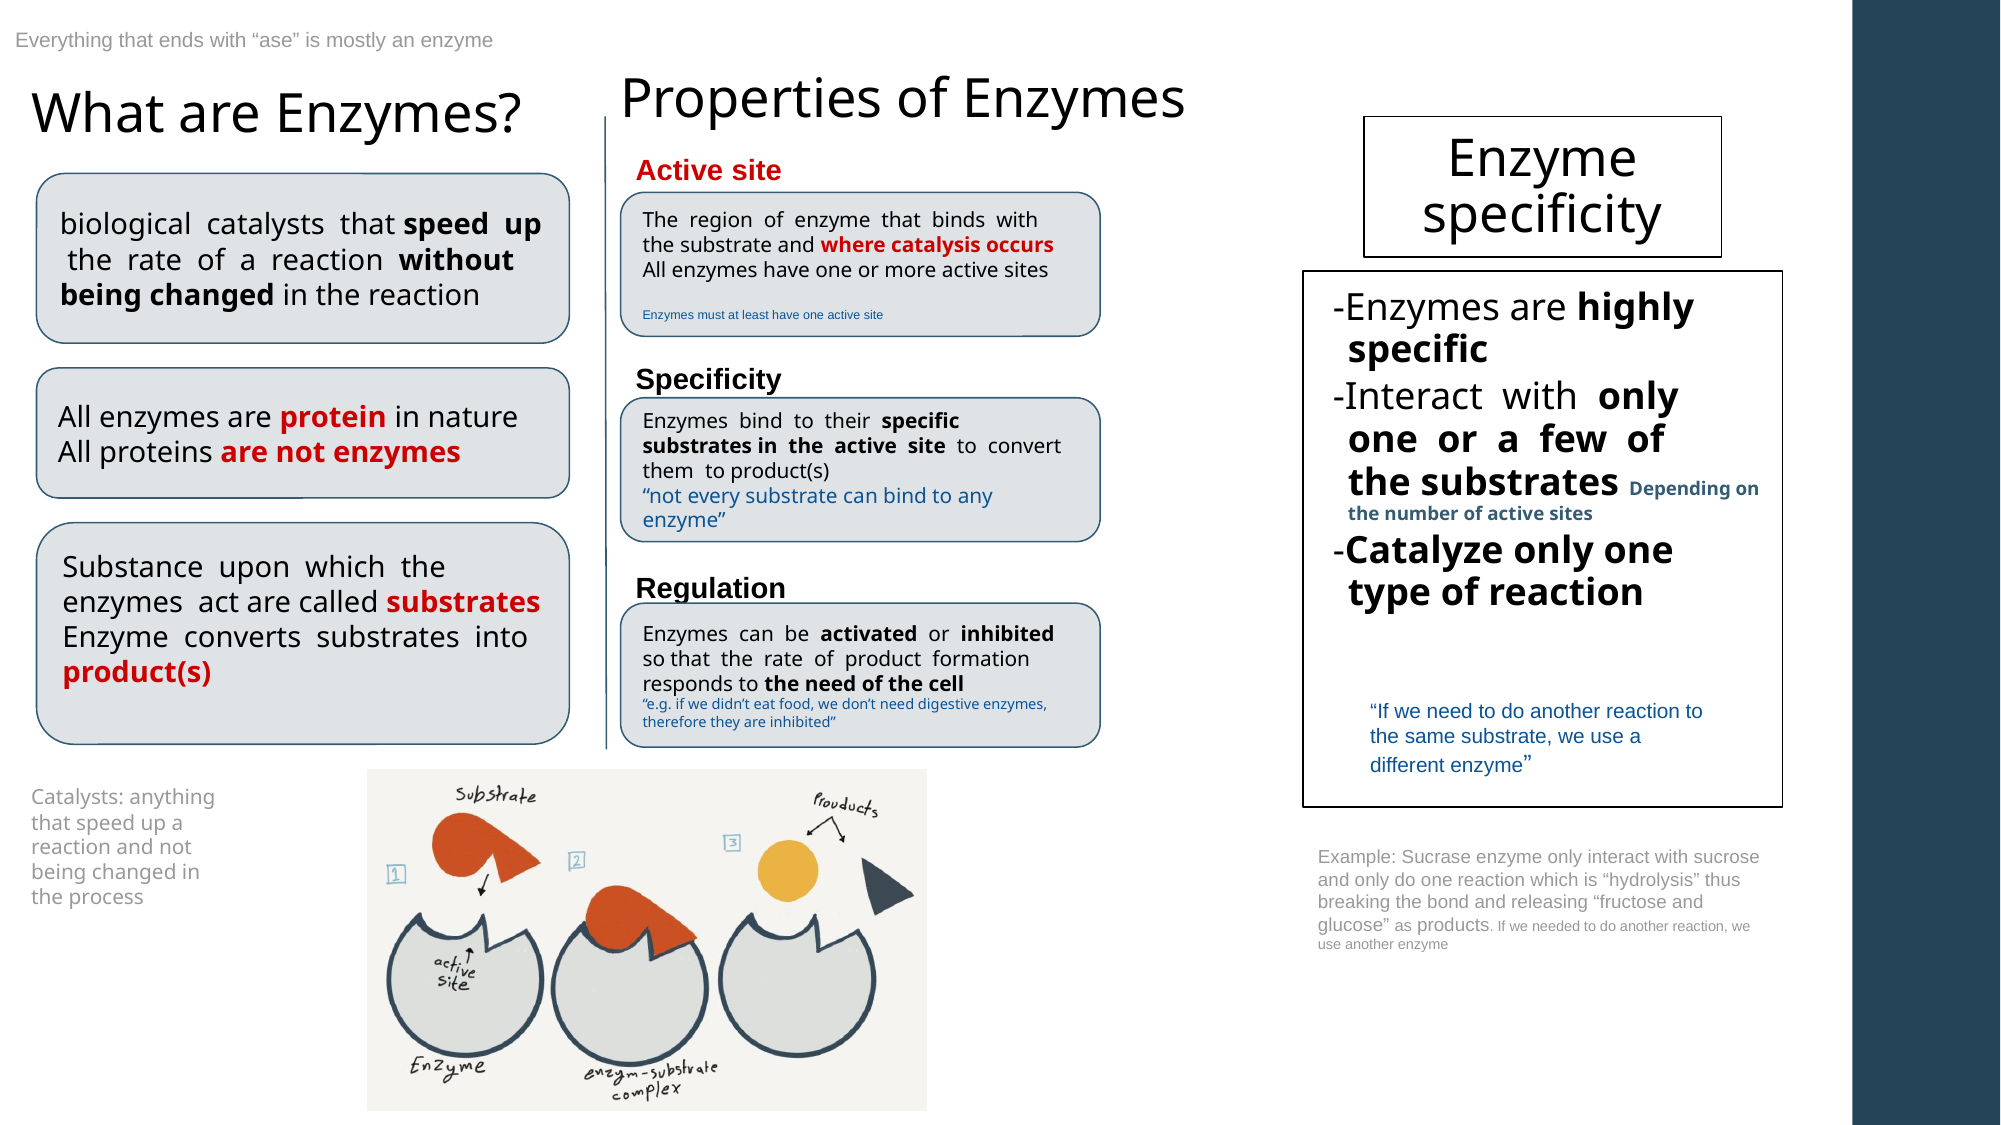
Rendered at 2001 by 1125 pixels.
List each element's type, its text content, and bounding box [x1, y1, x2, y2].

text_box “If we need to do another reaction to the same substrate, we use a different enzyme” [1355, 682, 1730, 852]
text_box Enzymes can be activated or inhibited so that the rate of product formation responds to the need of the cell “e.g. if we didn’t eat food, we don’t need digestive enzymes, therefore they are inhibited” [620, 603, 1101, 748]
text_box Enzymes bind to their specific substrates in the active site to convert them to product(s) “not every substrate can bind to any enzyme” [620, 397, 1101, 542]
text_box Active site [620, 133, 832, 204]
picture [367, 768, 927, 1111]
text_box Substance upon which the enzymes act are called substrates Enzyme converts substrates into product(s) [36, 522, 570, 745]
text_box The region of enzyme that binds with the substrate and where catalysis occurs All enzymes have one or more active sites Enzymes must at least have one active site [620, 192, 1101, 337]
text_box Example: Sucrase enzyme only interact with sucrose and only do one reaction which is “hydrolysis” thus breaking the bond and releasing “fructose and glucose” as products. If we needed to do another reaction, we use another enzyme [1302, 829, 1783, 1011]
text_box Properties of Enzymes [605, 48, 1281, 179]
title What are Enzymes? [16, 67, 550, 160]
text_box Specificity [620, 350, 832, 406]
text_box Catalysts: anything that speed up a reaction and not being changed in the process [16, 769, 250, 939]
text_box Everything that ends with “ase” is mostly an enzyme [0, 12, 520, 68]
title Enzyme specificity [1363, 116, 1722, 258]
list -Enzymes are highly specific -Interact with only one or a few of the substrates Depending on the number of active sites -Catalyze only one type of reaction [1302, 270, 1783, 807]
text_box Regulation [620, 551, 832, 622]
text_box biological catalysts that speed up the rate of a reaction without being changed in the reaction [36, 173, 570, 344]
text_box All enzymes are protein in nature All proteins are not enzymes [36, 367, 570, 499]
